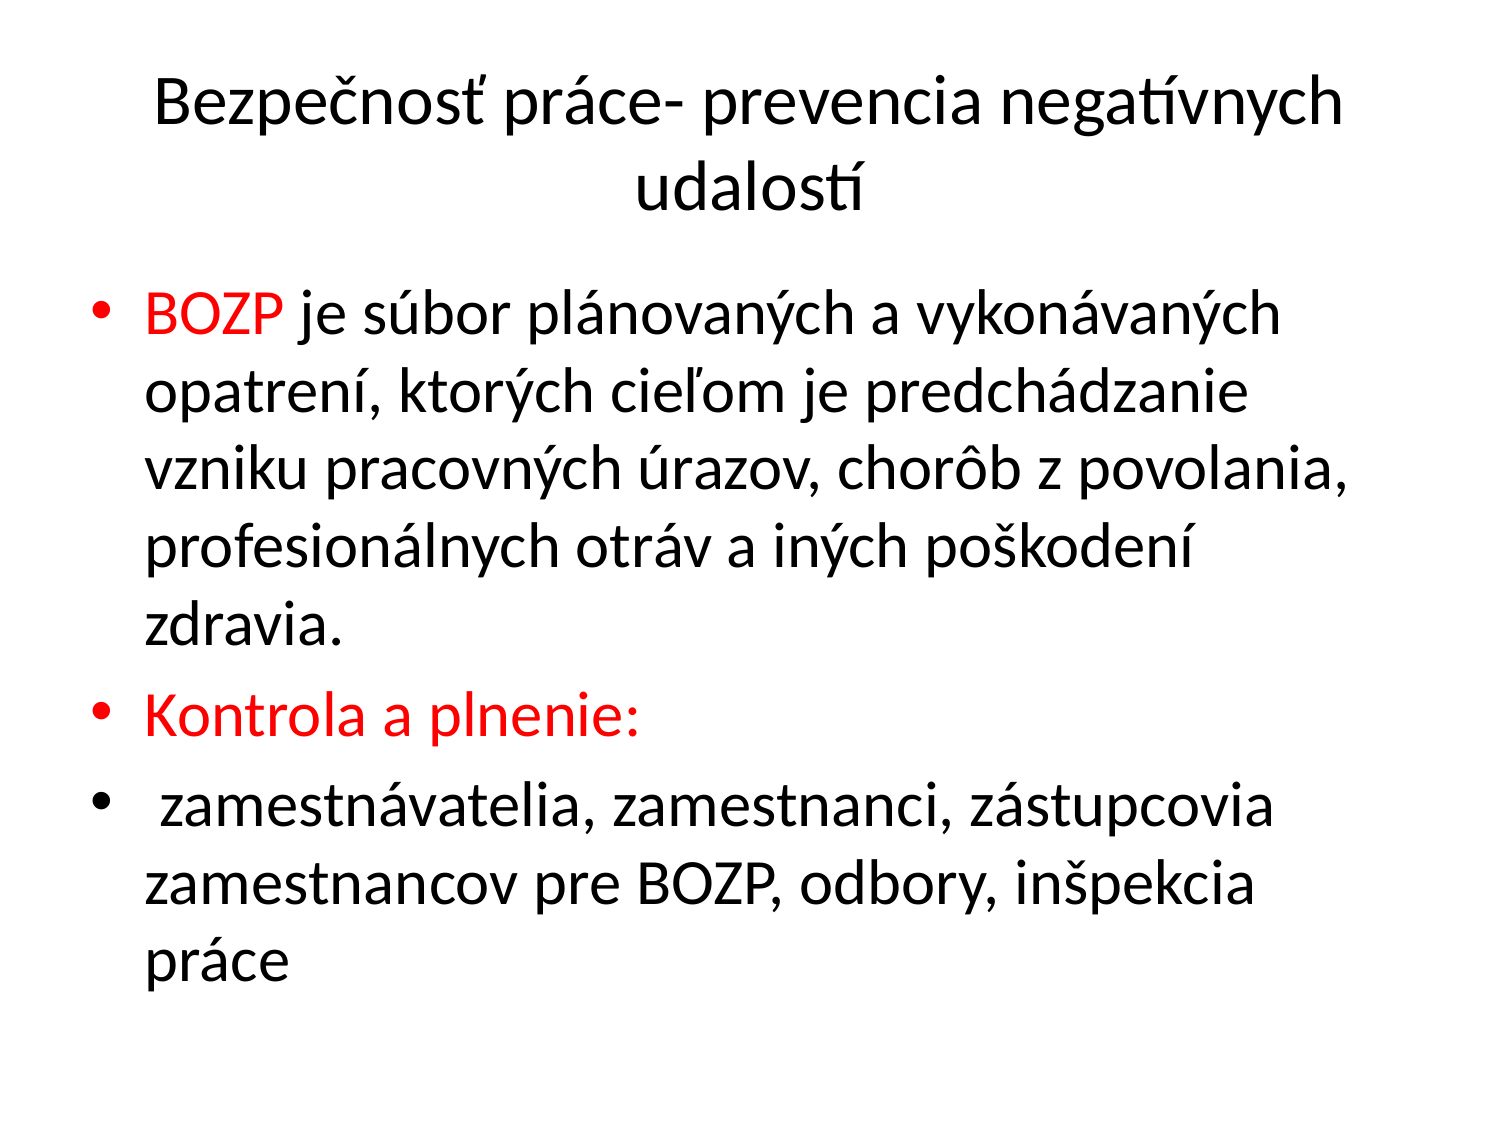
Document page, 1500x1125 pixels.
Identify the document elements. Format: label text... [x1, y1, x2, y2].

list BOZP je súbor plánovaných a vykonávaných opatrení, ktorých cieľom je predchádzanie vzniku pracovných úrazov, chorôb z povolania, profesionálnych otráv a iných poškodení zdravia. Kontrola a plnenie: zamestnávatelia, zamestnanci, zástupcovia zamestnancov pre BOZP, odbory, inšpekcia práce [75, 262, 1425, 1005]
title Bezpečnosť práce- prevencia negatívnych udalostí [75, 45, 1425, 233]
